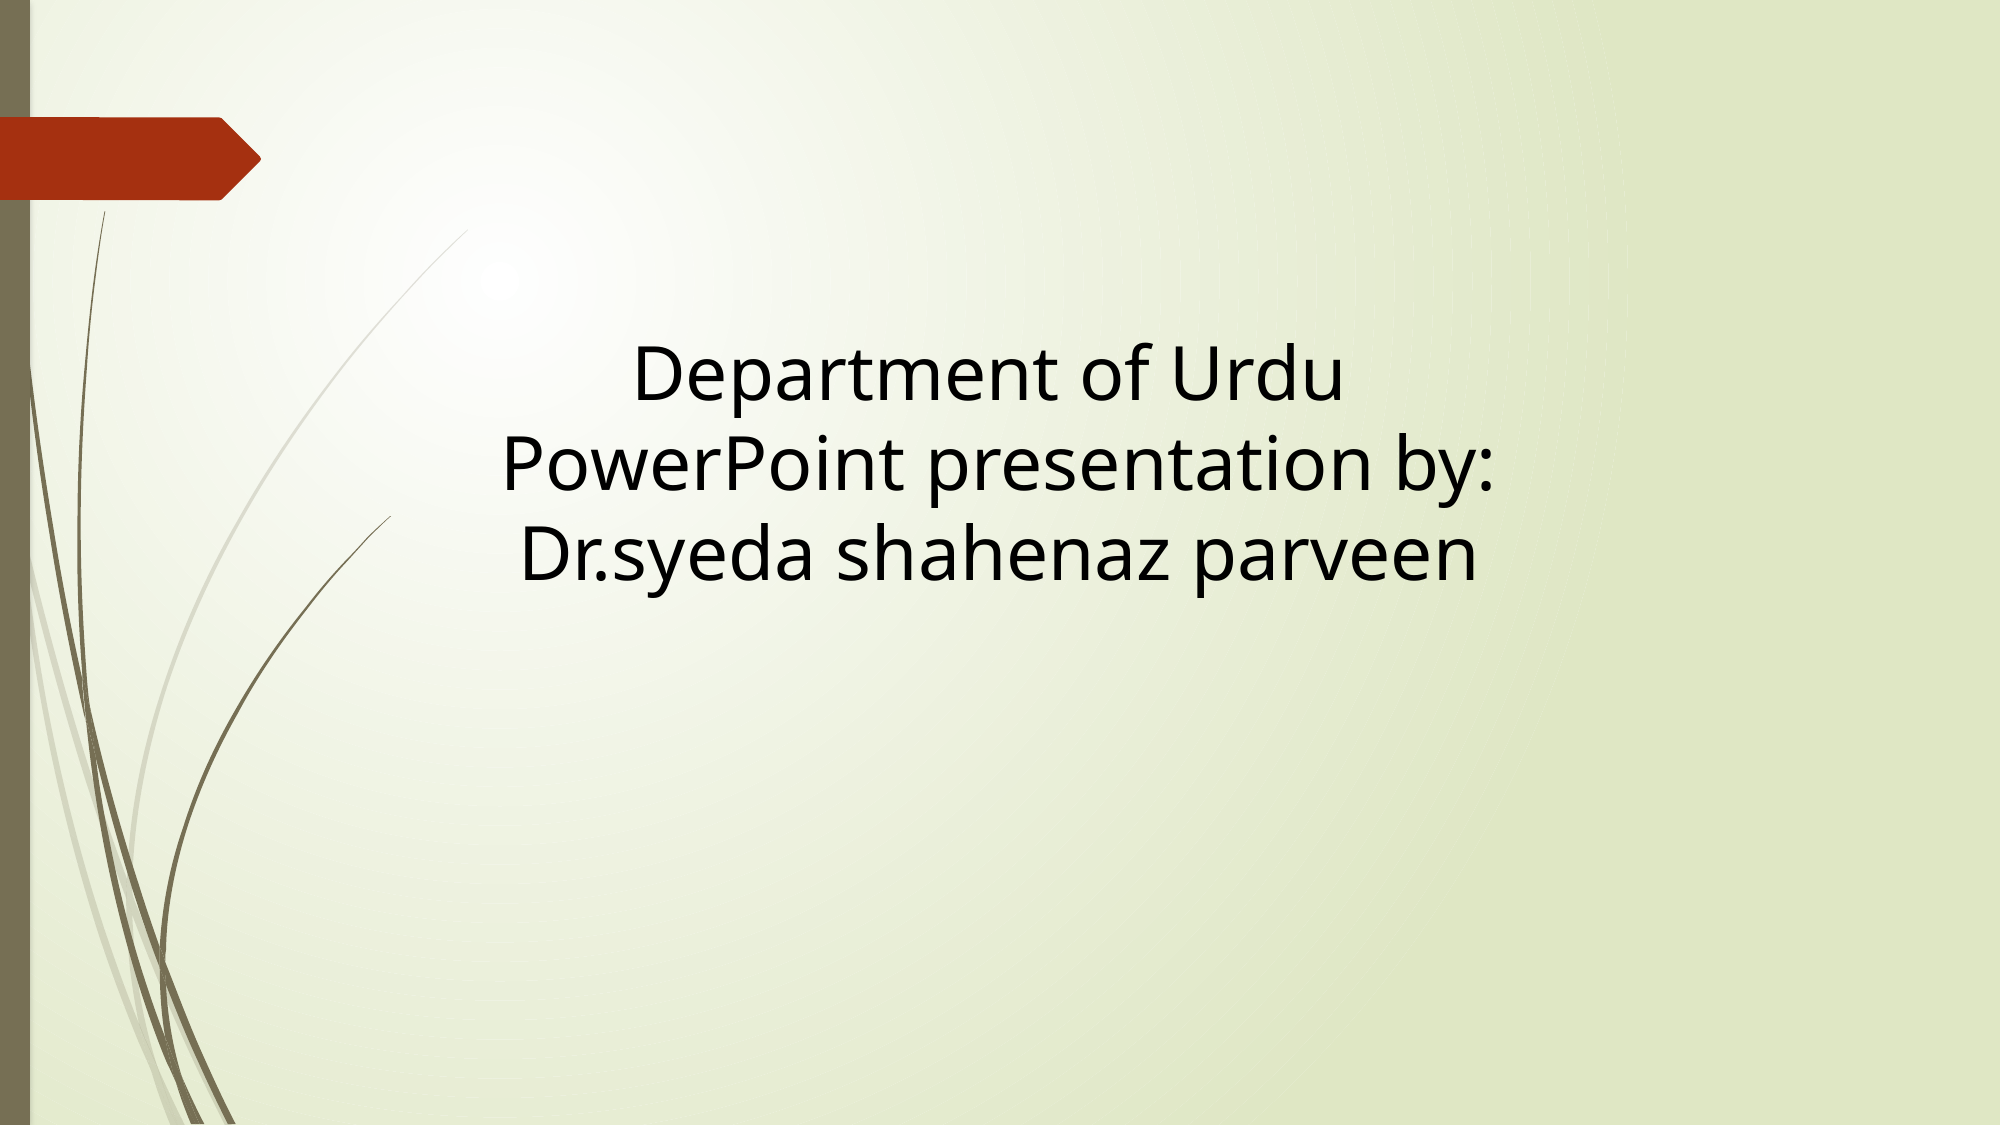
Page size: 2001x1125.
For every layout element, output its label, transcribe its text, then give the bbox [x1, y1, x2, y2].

title Department of Urdu PowerPoint presentation by: Dr.syeda shahenaz parveen [191, 317, 1807, 733]
